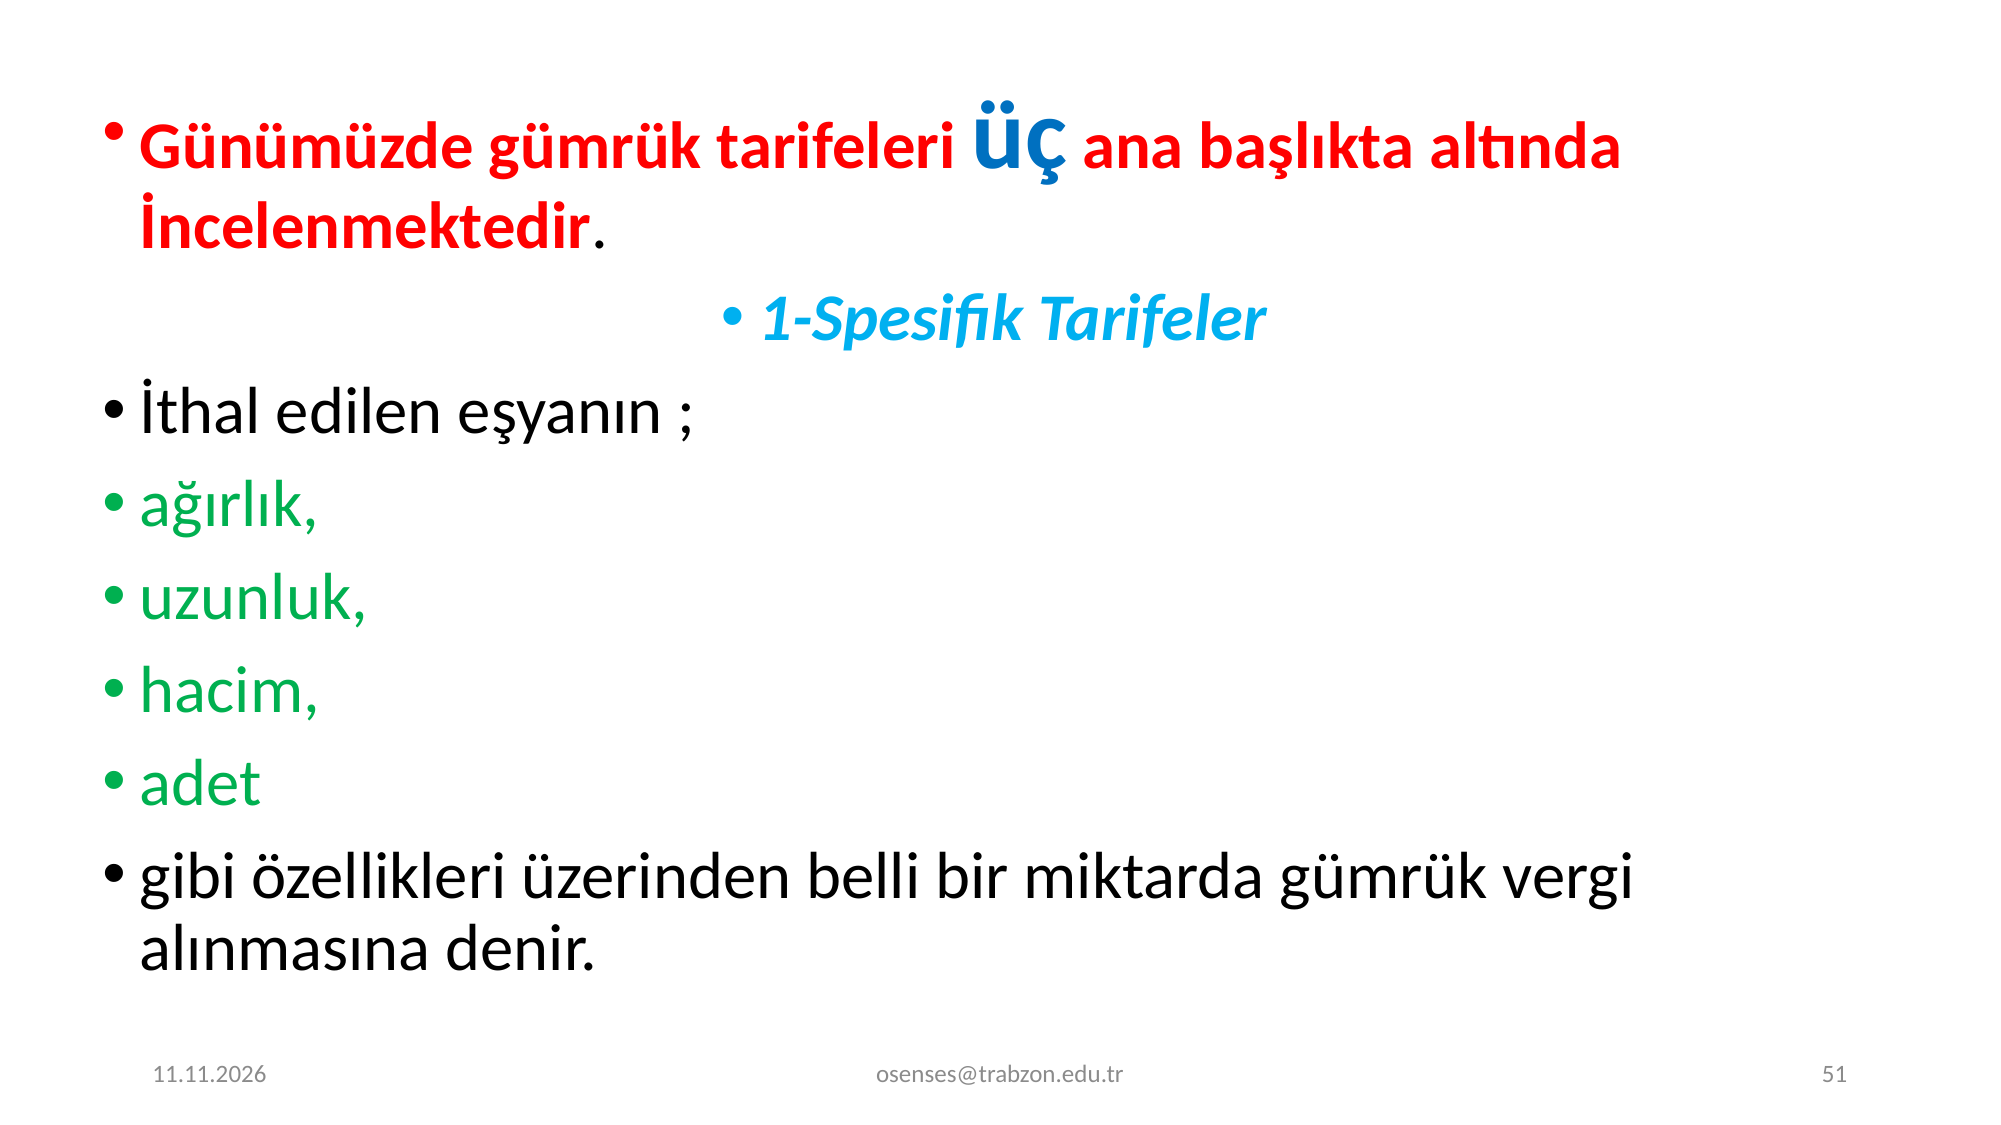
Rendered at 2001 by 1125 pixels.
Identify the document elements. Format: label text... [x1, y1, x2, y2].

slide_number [137, 1042, 588, 1103]
list Günümüzde gümrük tarifeleri üç ana başlıkta altında İncelenmektedir. 1-Spesifik Tarifeler İthal edilen eşyanın ; ağırlık, uzunluk, hacim, adet gibi özellikleri üzerinden belli bir miktarda gümrük vergi alınmasına denir. [87, 75, 1901, 1096]
footer osenses@trabzon.edu.tr [662, 1042, 1338, 1103]
slide_number 51 [1412, 1042, 1863, 1103]
